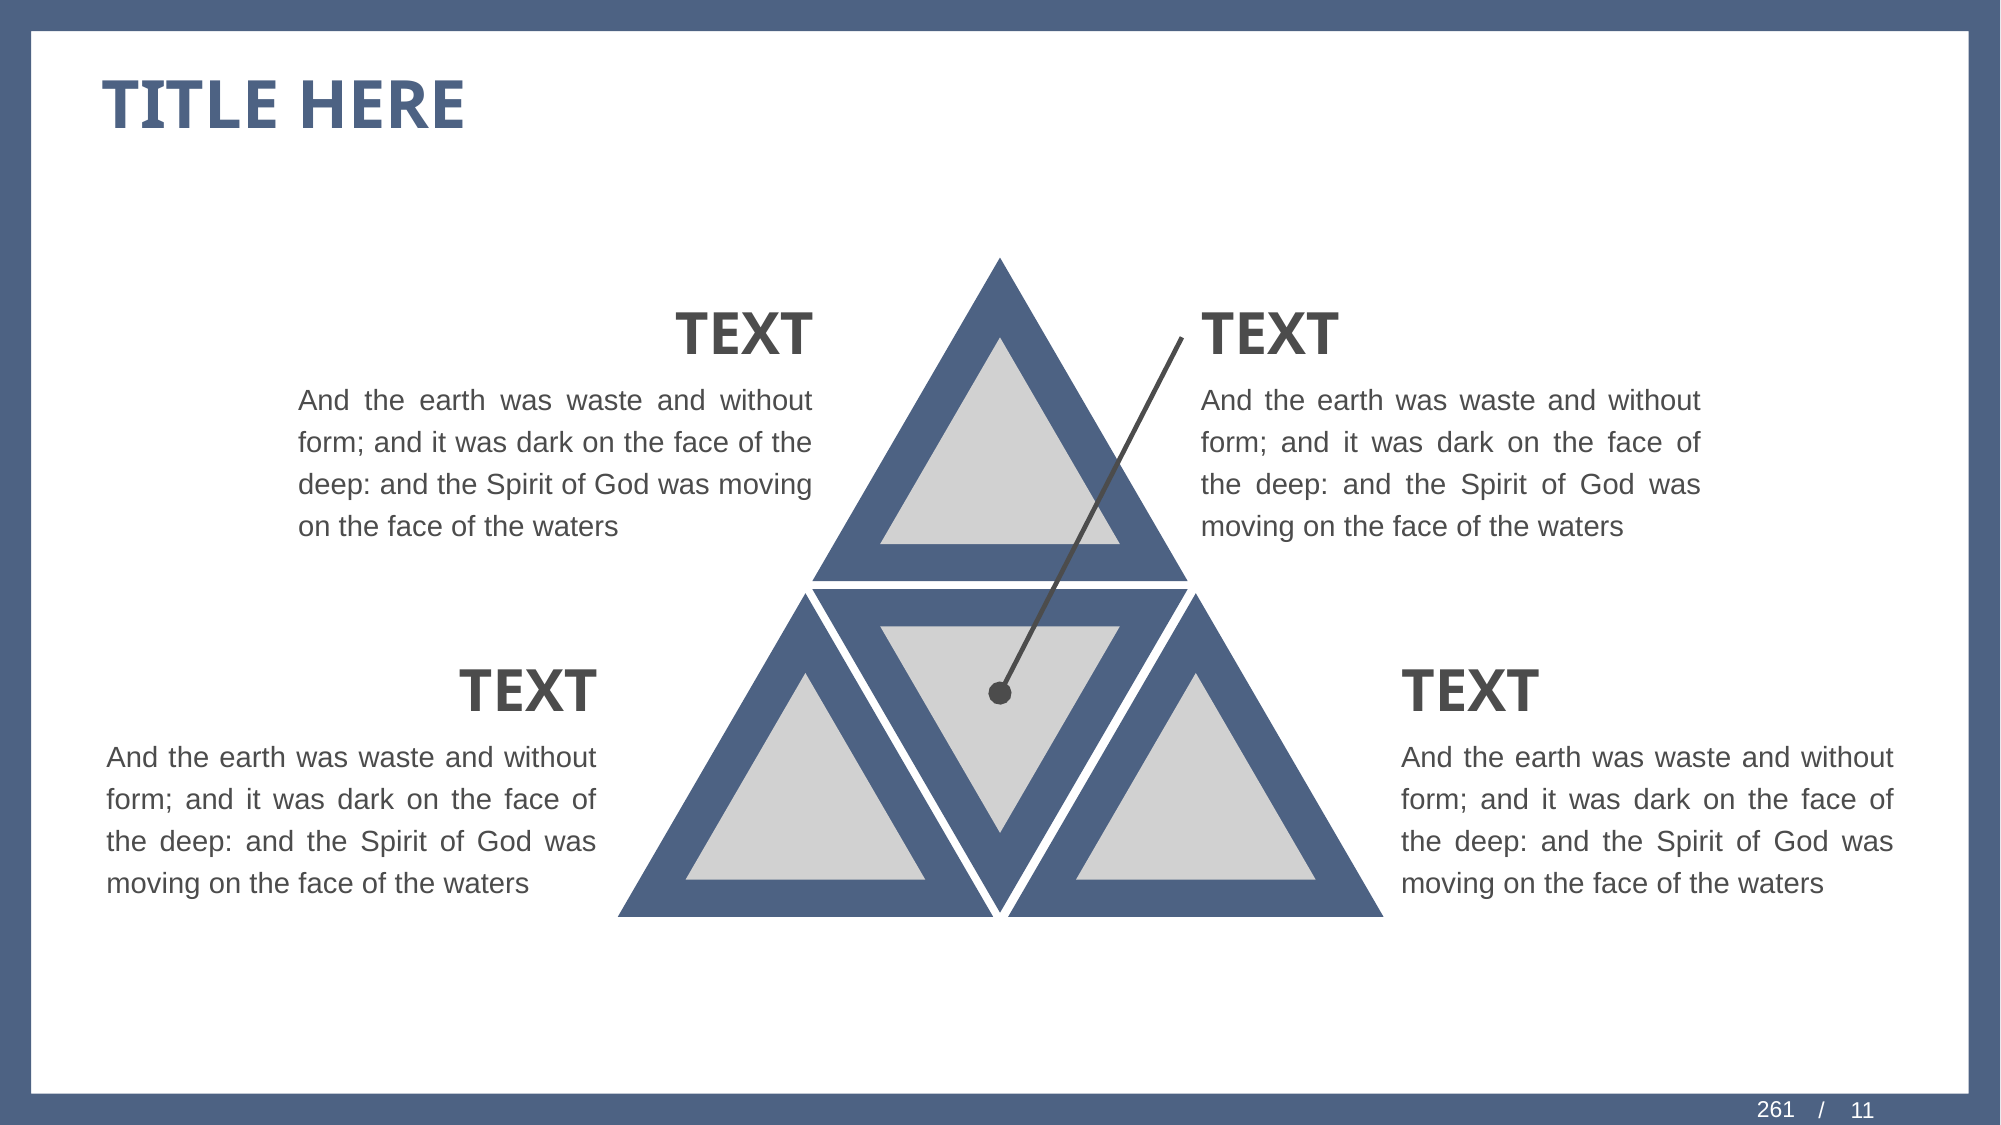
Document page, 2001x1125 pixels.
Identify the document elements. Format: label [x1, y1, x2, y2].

text_box [615, 591, 996, 919]
slide_number [1422, 1098, 1810, 1125]
text_box [1380, 625, 1916, 852]
text_box [810, 255, 1723, 919]
footer [1803, 1095, 2000, 1123]
text_box [85, 625, 619, 852]
title [86, 42, 1914, 161]
text_box [277, 268, 835, 495]
